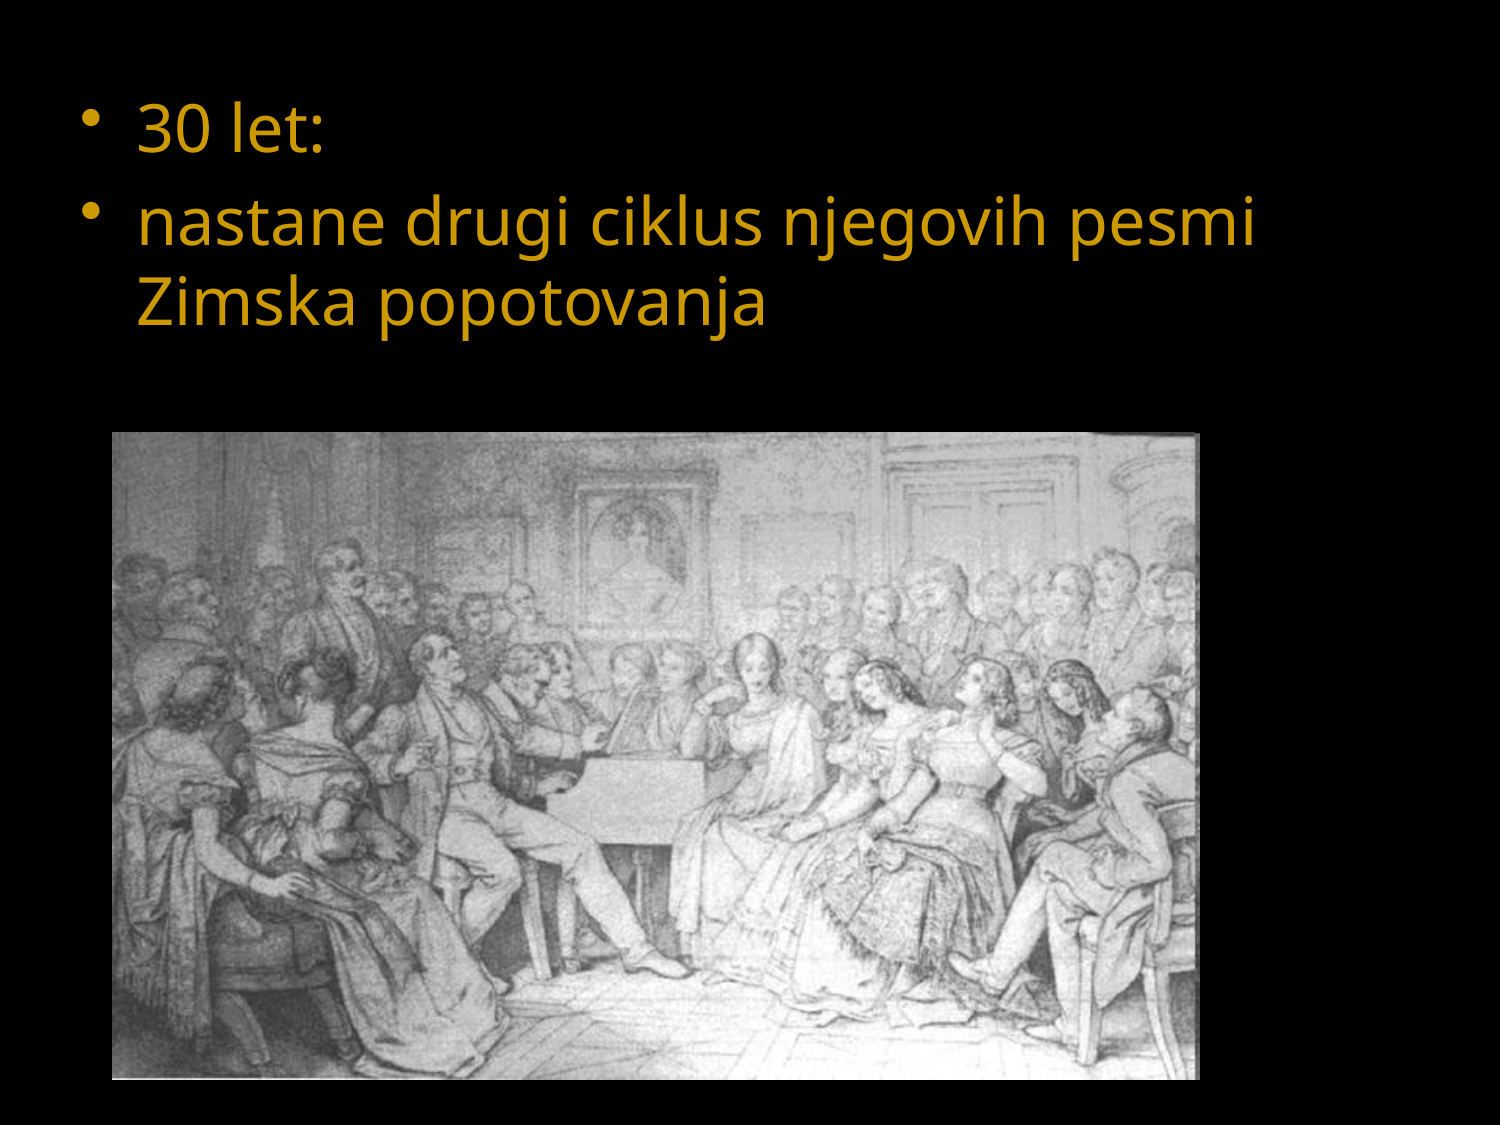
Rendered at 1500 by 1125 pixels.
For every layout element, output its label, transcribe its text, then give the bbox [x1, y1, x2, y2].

list 30 let: nastane drugi ciklus njegovih pesmi Zimska popotovanja [64, 78, 1425, 1005]
picture [112, 432, 1200, 1080]
